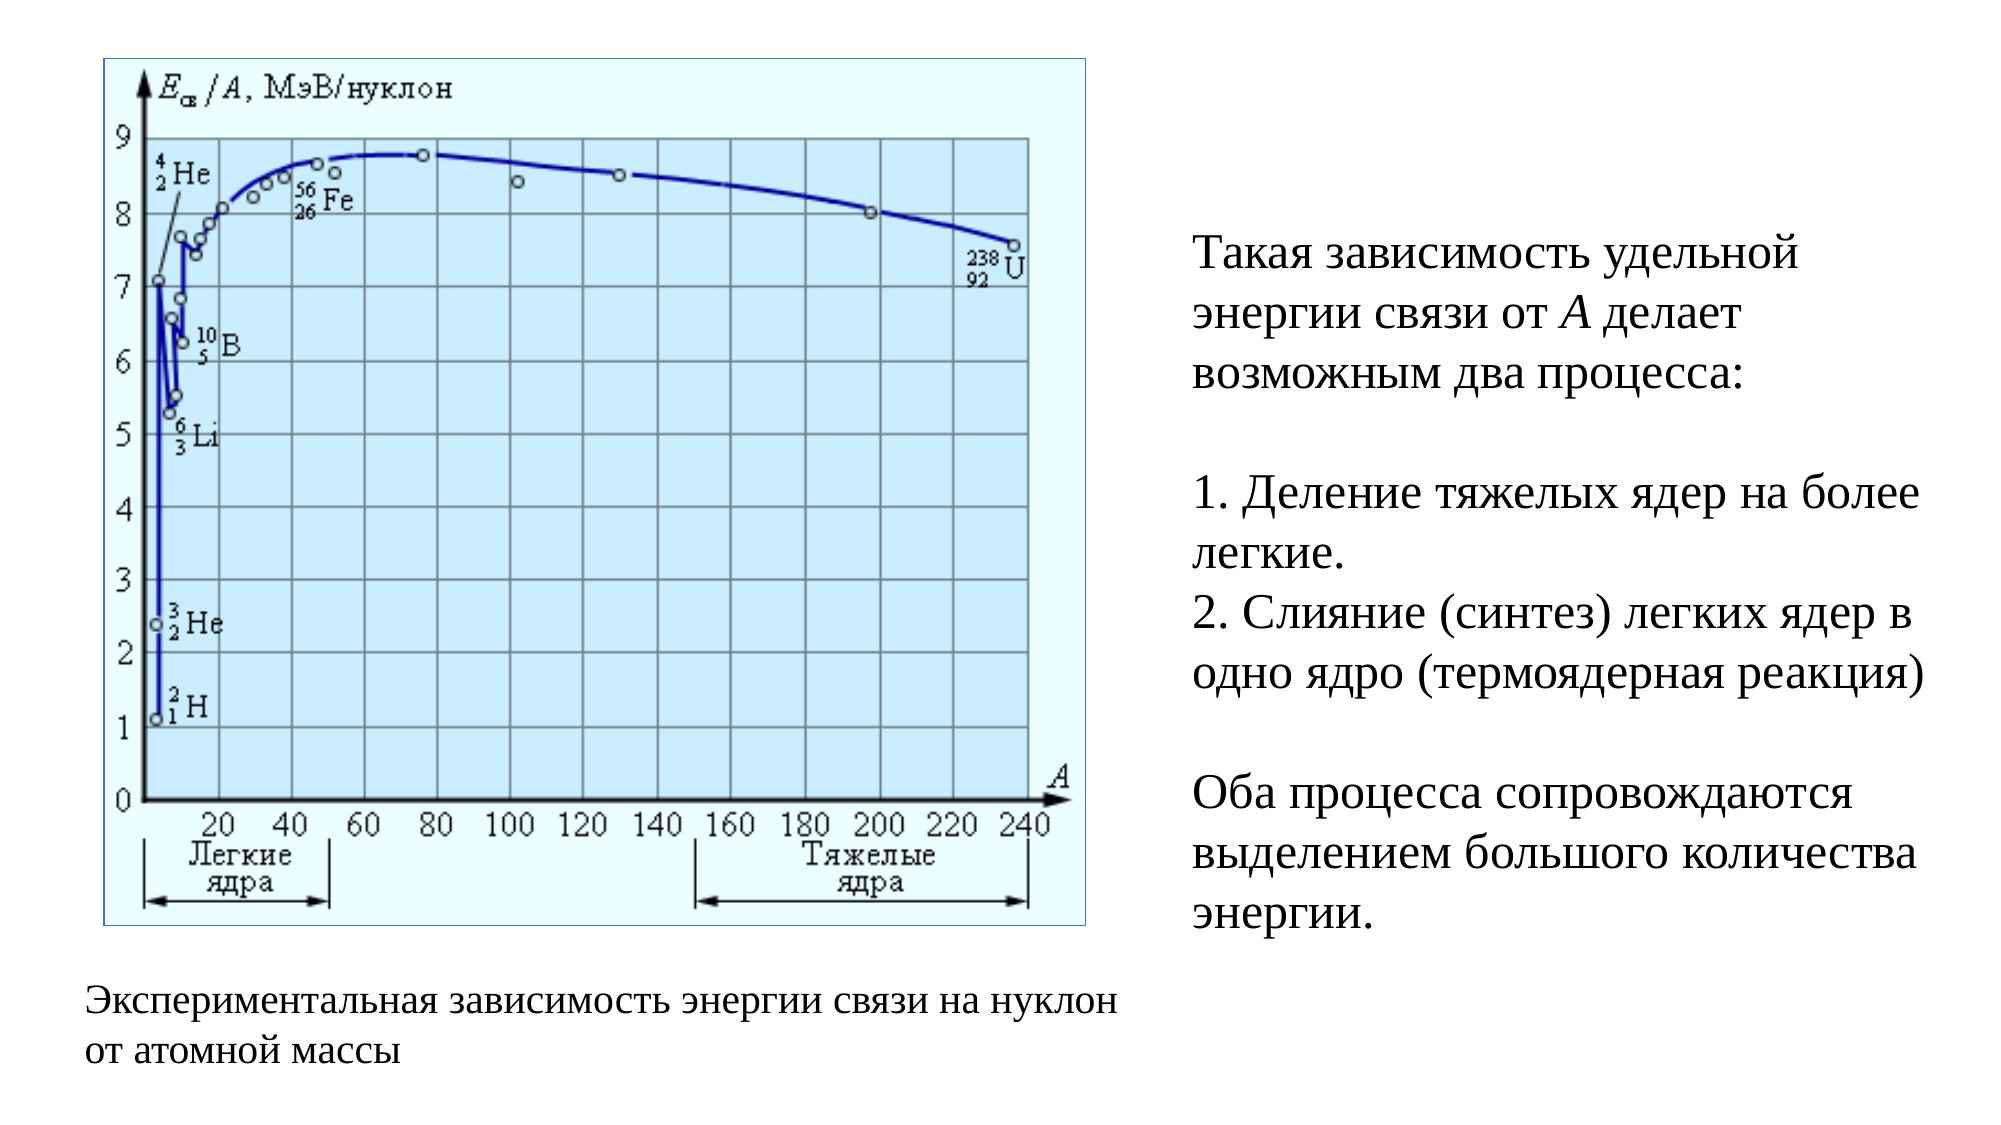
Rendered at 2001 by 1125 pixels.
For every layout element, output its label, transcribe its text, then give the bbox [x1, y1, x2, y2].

text_box Такая зависимость удельной энергии связи от А делает возможным два процесса: 1. Деление тяжелых ядер на более легкие. 2. Слияние (синтез) легких ядер в одно ядро (термоядерная реакция) Оба процесса сопровождаются выделением большого количества энергии. [1178, 211, 1984, 947]
picture [104, 59, 1085, 925]
text_box Экспериментальная зависимость энергии связи на нуклон от атомной массы [69, 964, 1155, 1080]
